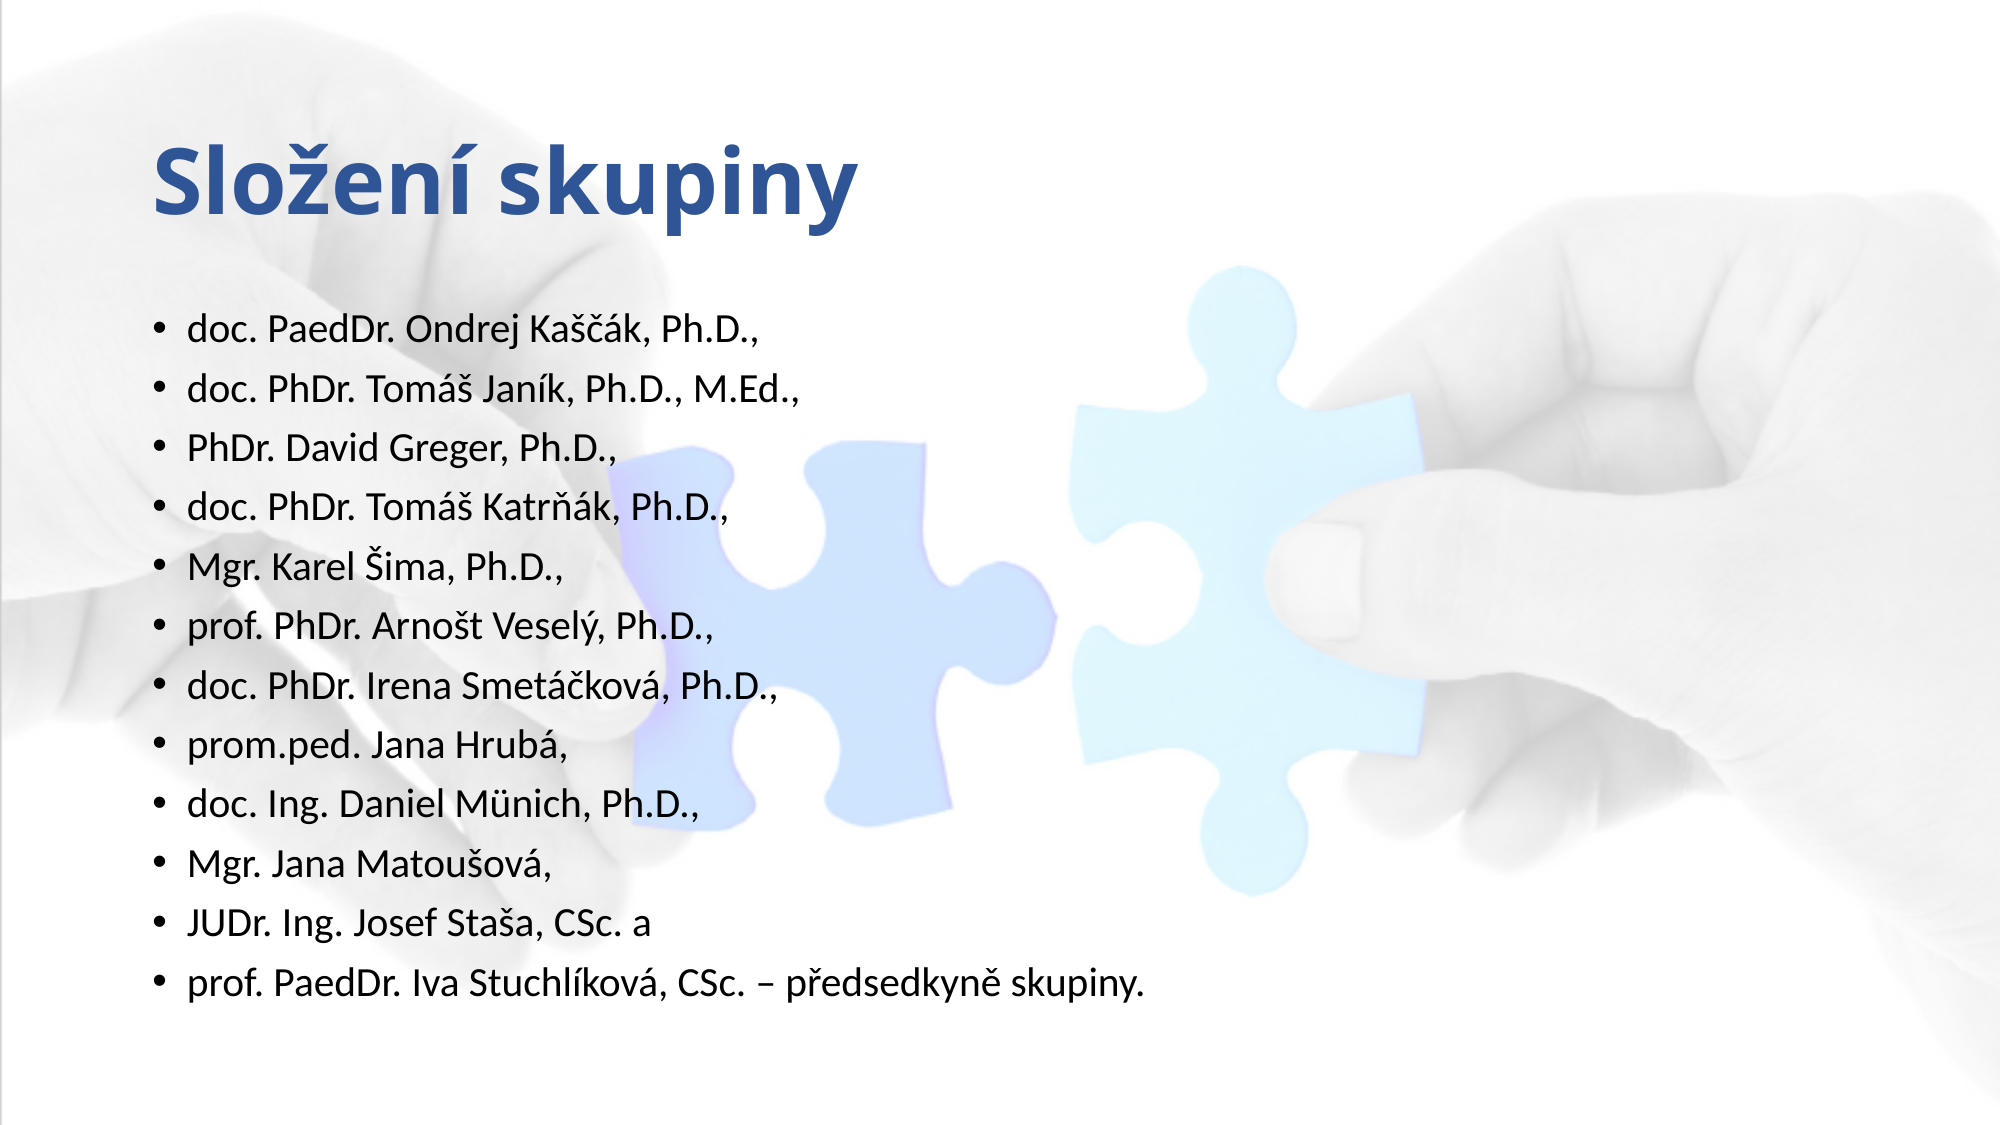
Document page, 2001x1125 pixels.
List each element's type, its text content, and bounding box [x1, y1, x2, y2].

list doc. PaedDr. Ondrej Kaščák, Ph.D., doc. PhDr. Tomáš Janík, Ph.D., M.Ed., PhDr. David Greger, Ph.D., doc. PhDr. Tomáš Katrňák, Ph.D., Mgr. Karel Šima, Ph.D., prof. PhDr. Arnošt Veselý, Ph.D., doc. PhDr. Irena Smetáčková, Ph.D., prom.ped. Jana Hrubá, doc. Ing. Daniel Münich, Ph.D., Mgr. Jana Matoušová, JUDr. Ing. Josef Staša, CSc. a prof. PaedDr. Iva Stuchlíková, CSc. – předsedkyně skupiny. [137, 299, 1863, 1014]
title Složení skupiny [137, 131, 1863, 299]
